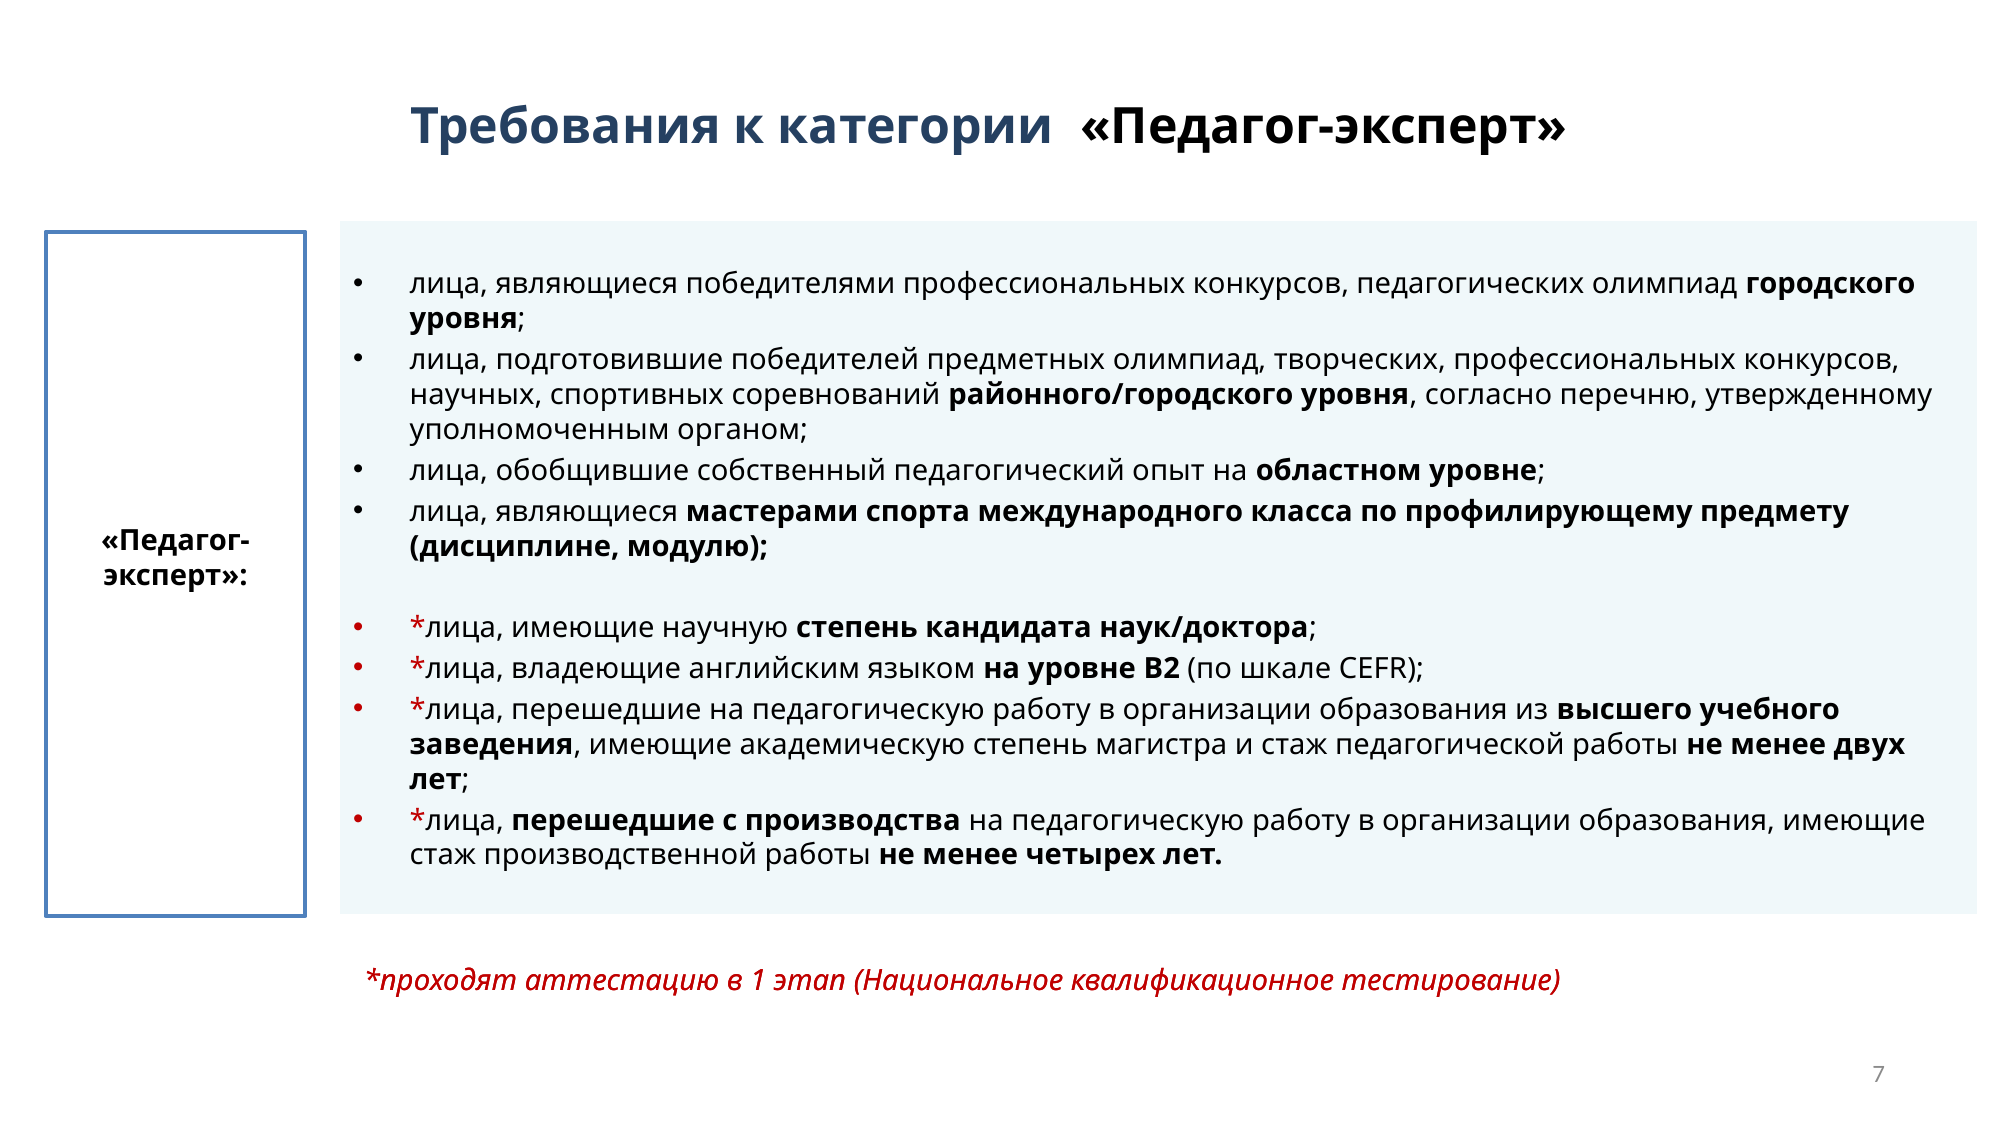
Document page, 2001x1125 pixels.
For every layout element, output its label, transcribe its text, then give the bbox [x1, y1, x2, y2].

list лица, являющиеся победителями профессиональных конкурсов, педагогических олимпиад городского уровня; лица, подготовившие победителей предметных олимпиад, творческих, профессиональных конкурсов, научных, спортивных соревнований районного/городского уровня, согласно перечню, утвержденному уполномоченным органом; лица, обобщившие собственный педагогический опыт на областном уровне; лица, являющиеся мастерами спорта международного класса по профилирующему предмету (дисциплине, модулю); *лица, имеющие научную степень кандидата наук/доктора; *лица, владеющие английским языком на уровне B2 (по шкале CEFR); *лица, перешедшие на педагогическую работу в организации образования из высшего учебного заведения, имеющие академическую степень магистра и стаж педагогической работы не менее двух лет; *лица, перешедшие с производства на педагогическую работу в организации образования, имеющие стаж производственной работы не менее четырех лет. [336, 217, 1981, 918]
text_box «Педагог-эксперт»: [44, 230, 307, 918]
slide_number 7 [1433, 1042, 1900, 1103]
text_box *проходят аттестацию в 1 этап (Национальное квалификационное тестирование) [349, 954, 1900, 1004]
title Требования к категории «Педагог-эксперт» [89, 94, 1890, 153]
